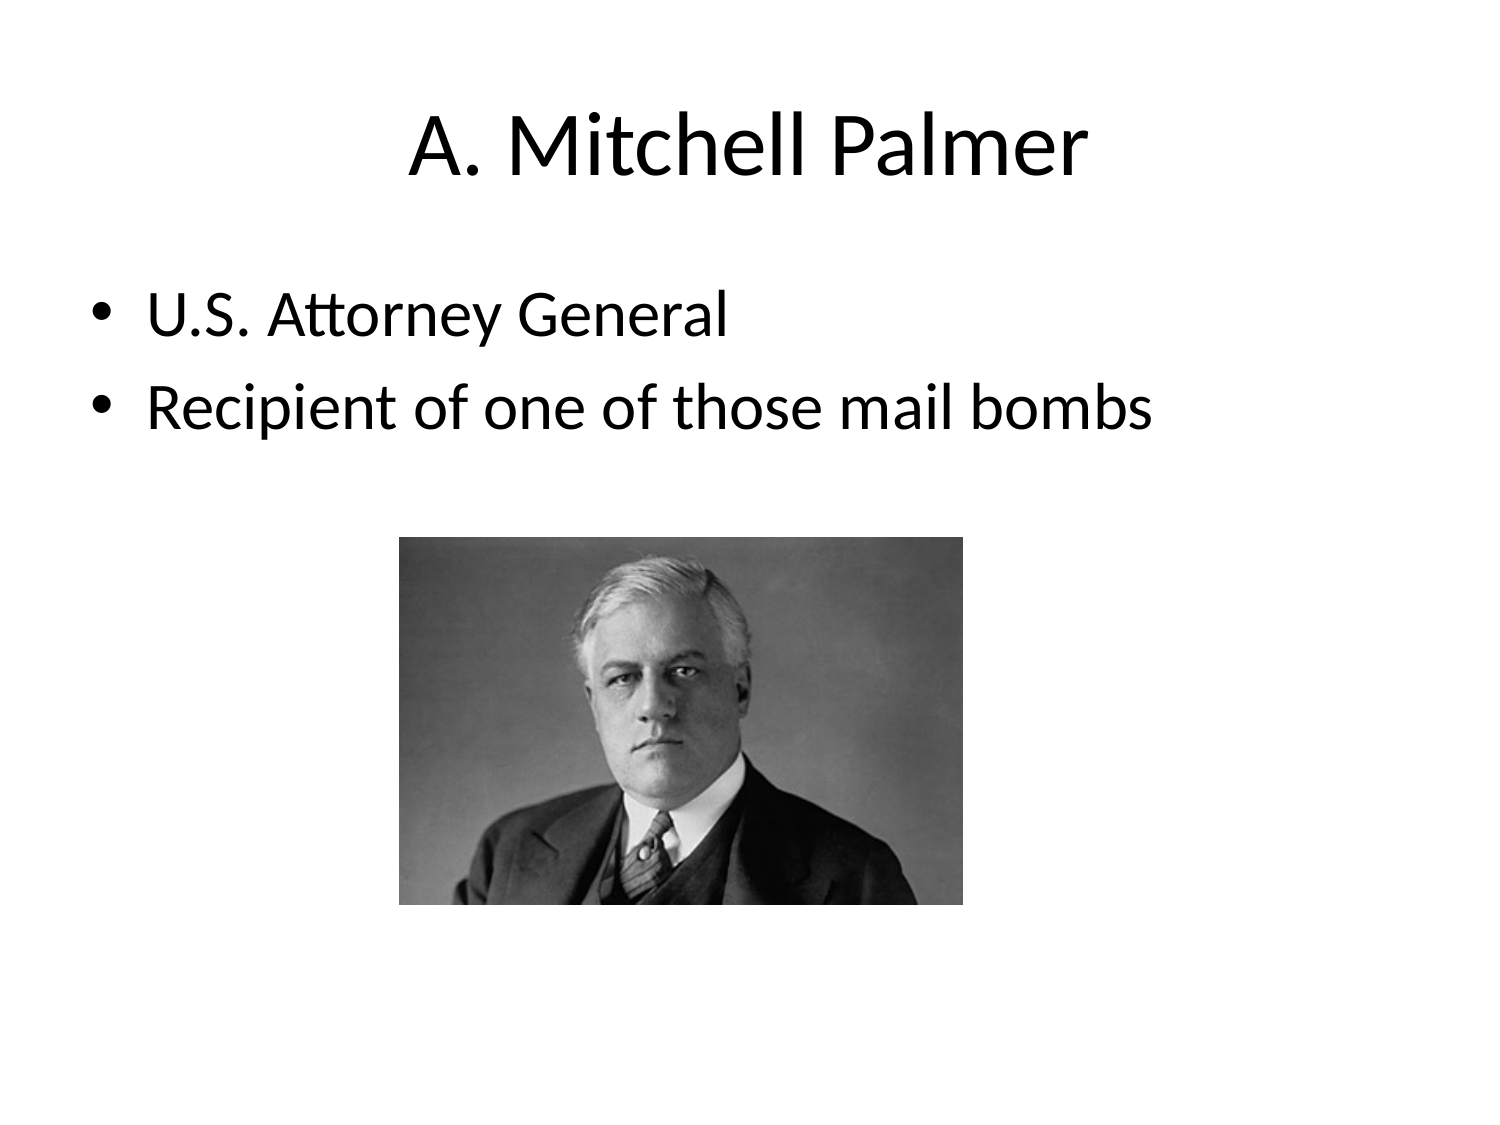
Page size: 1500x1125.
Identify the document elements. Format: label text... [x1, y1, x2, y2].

picture [399, 537, 963, 905]
title A. Mitchell Palmer [75, 45, 1425, 233]
list U.S. Attorney General Recipient of one of those mail bombs [75, 262, 1425, 1005]
